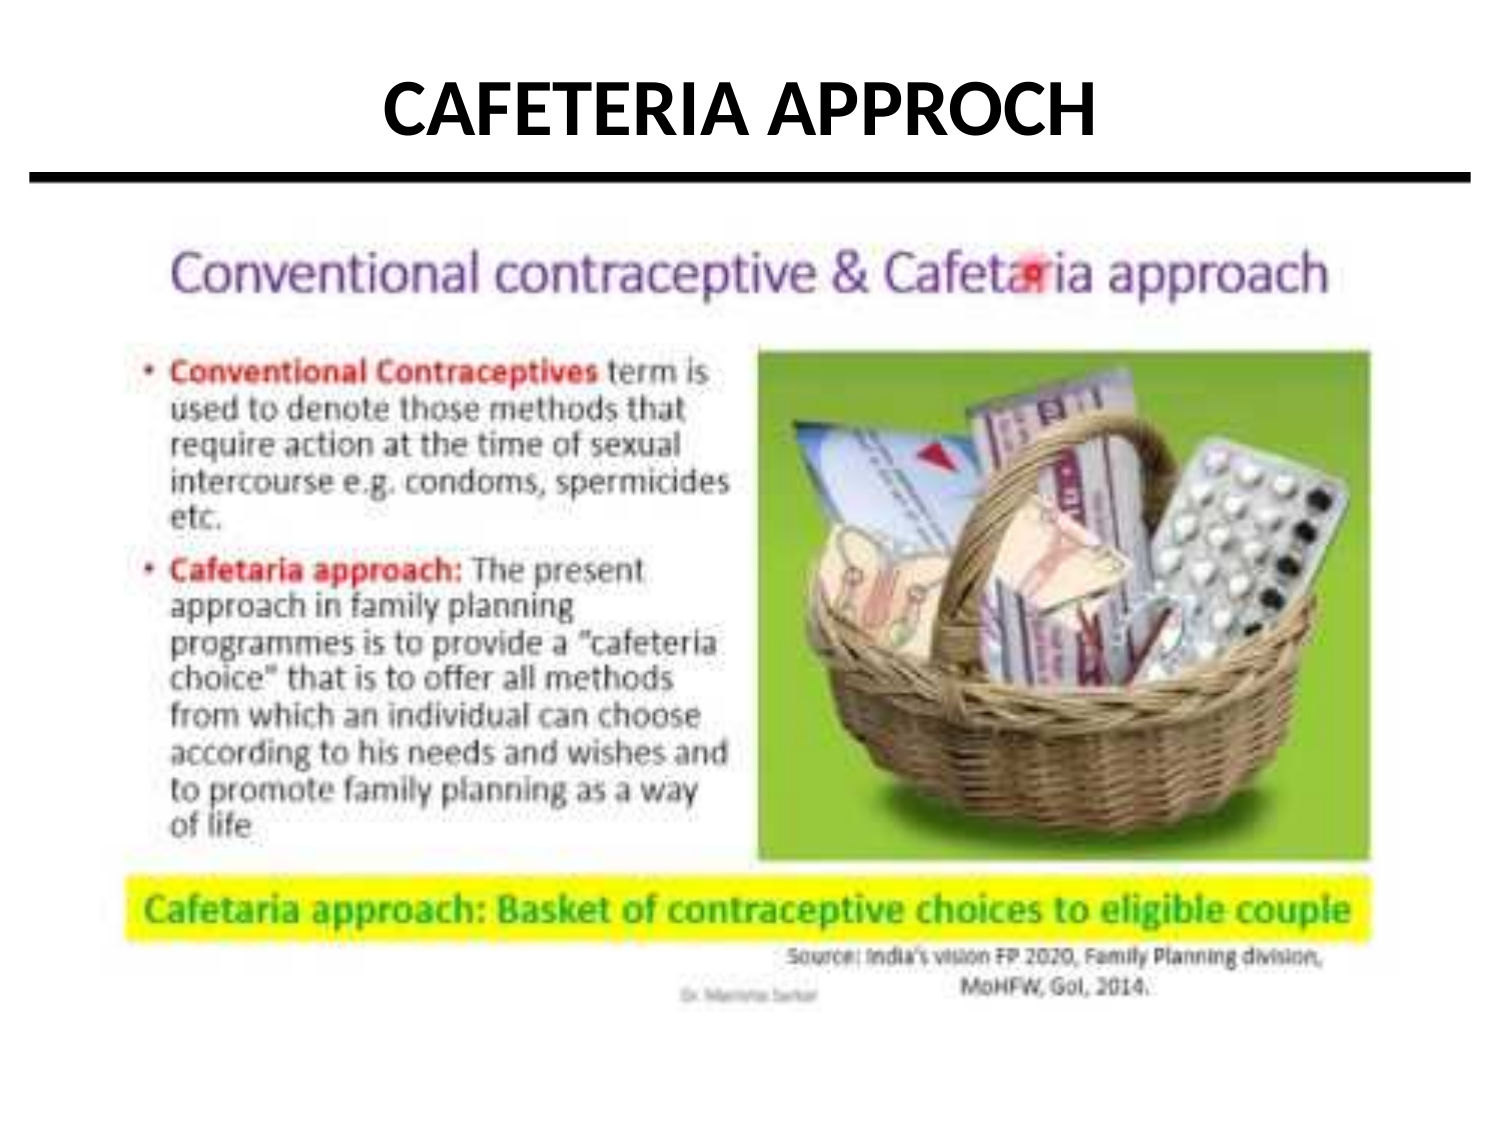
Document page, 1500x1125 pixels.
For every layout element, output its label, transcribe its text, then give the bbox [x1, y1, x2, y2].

picture [29, 172, 1471, 1012]
title CAFETERIA APPROCH [74, 44, 1426, 162]
